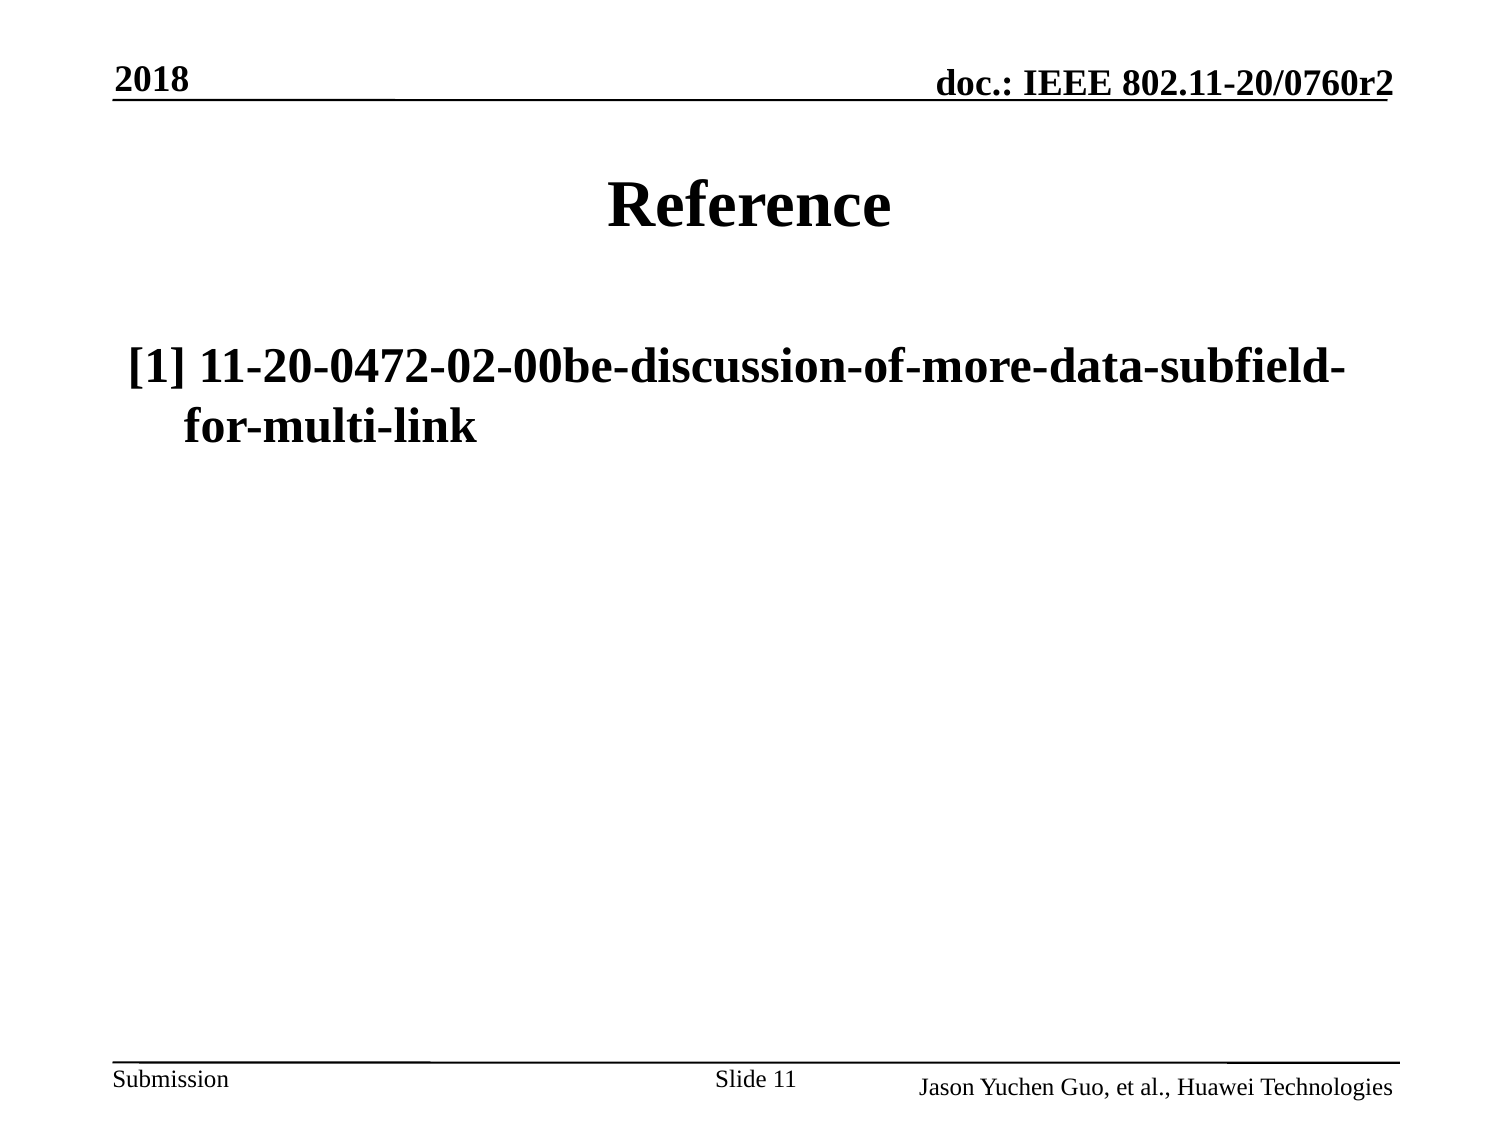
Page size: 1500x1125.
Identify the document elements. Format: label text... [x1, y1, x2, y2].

slide_number 2018 [114, 54, 423, 100]
slide_number Slide 11 [712, 1061, 800, 1123]
list [1] 11-20-0472-02-00be-discussion-of-more-data-subfield-for-multi-link [112, 324, 1388, 1000]
title Reference [112, 112, 1388, 288]
